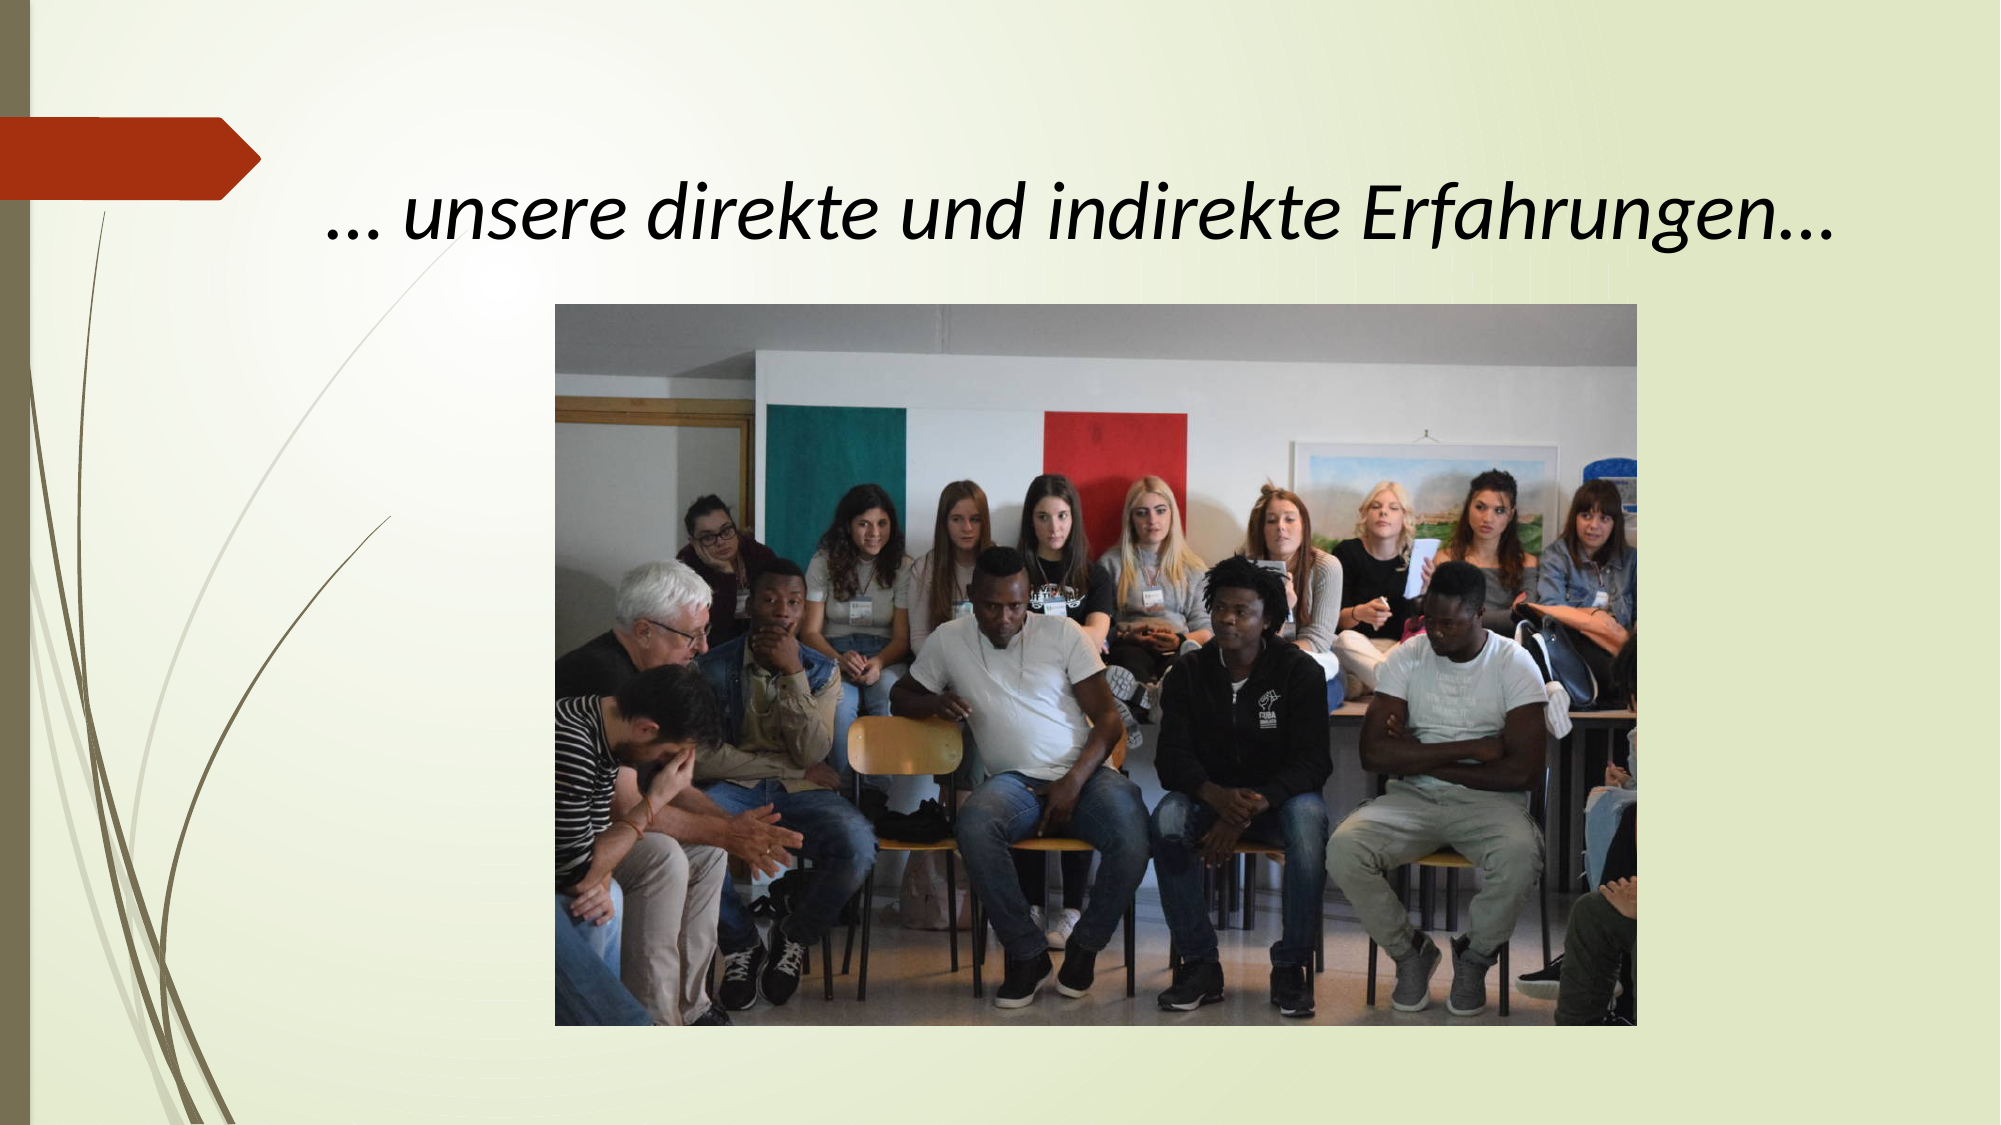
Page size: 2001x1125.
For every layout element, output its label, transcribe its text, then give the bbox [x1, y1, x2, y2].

picture [554, 304, 1637, 1026]
text_box … unsere direkte und indirekte Erfahrungen… [311, 148, 2000, 264]
